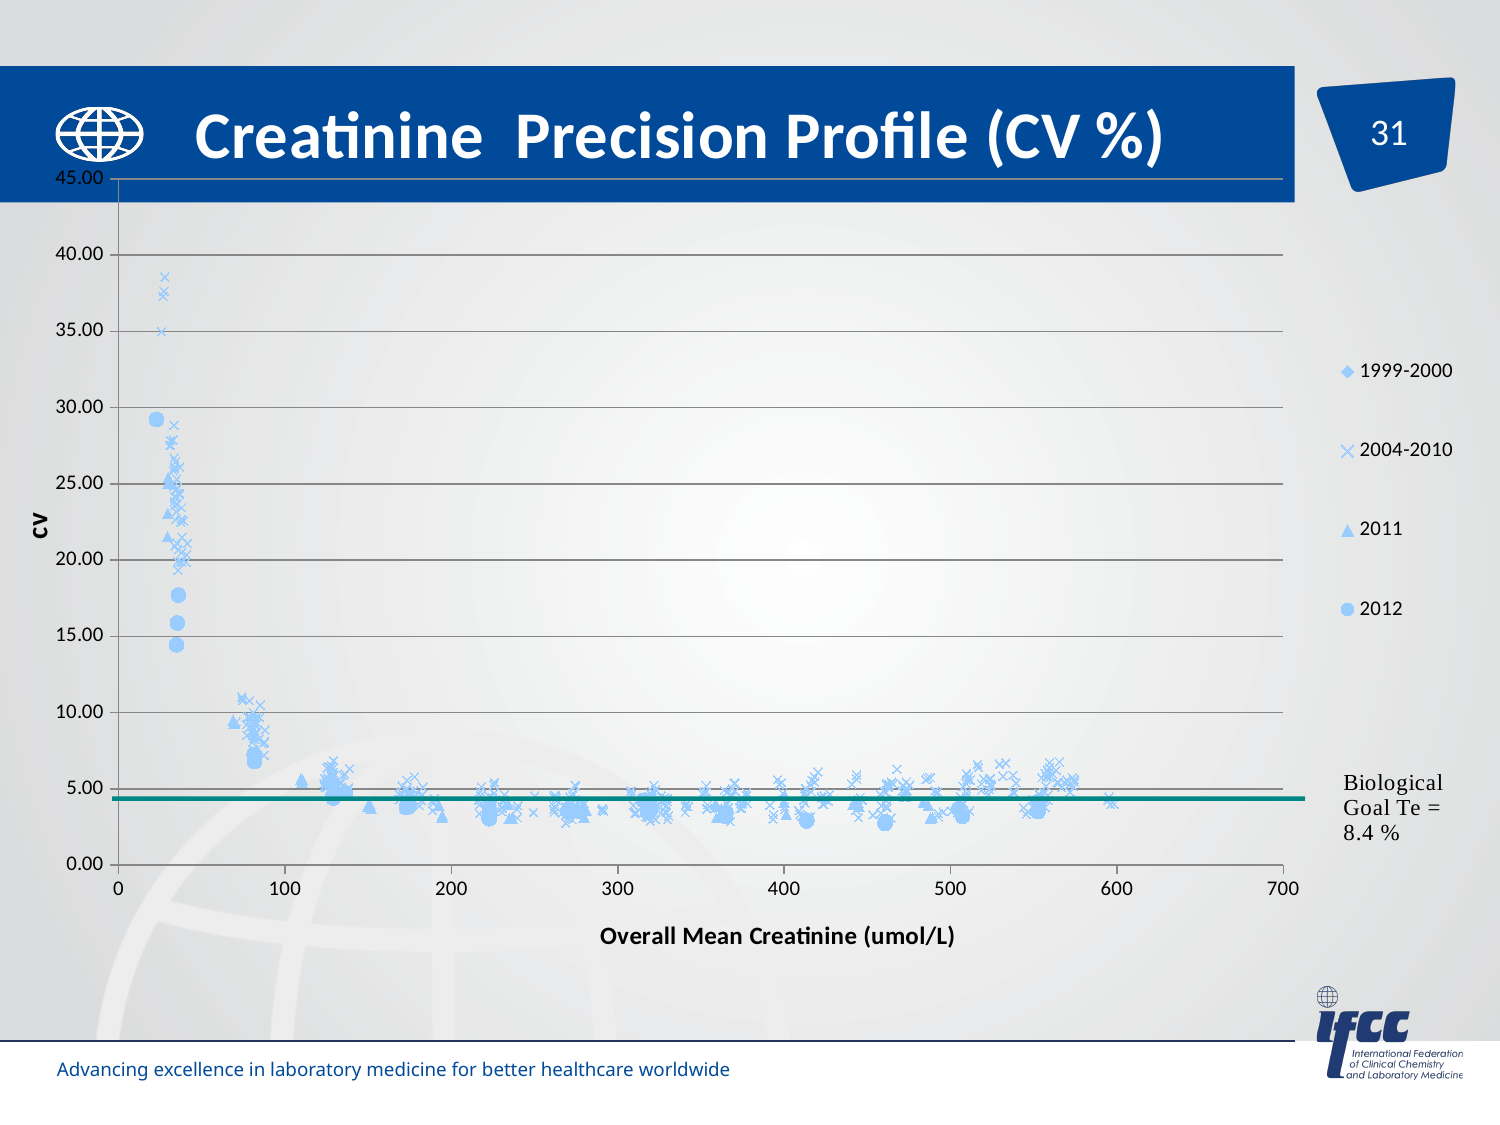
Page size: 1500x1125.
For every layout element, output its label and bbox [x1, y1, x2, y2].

chart [0, 66, 1471, 965]
